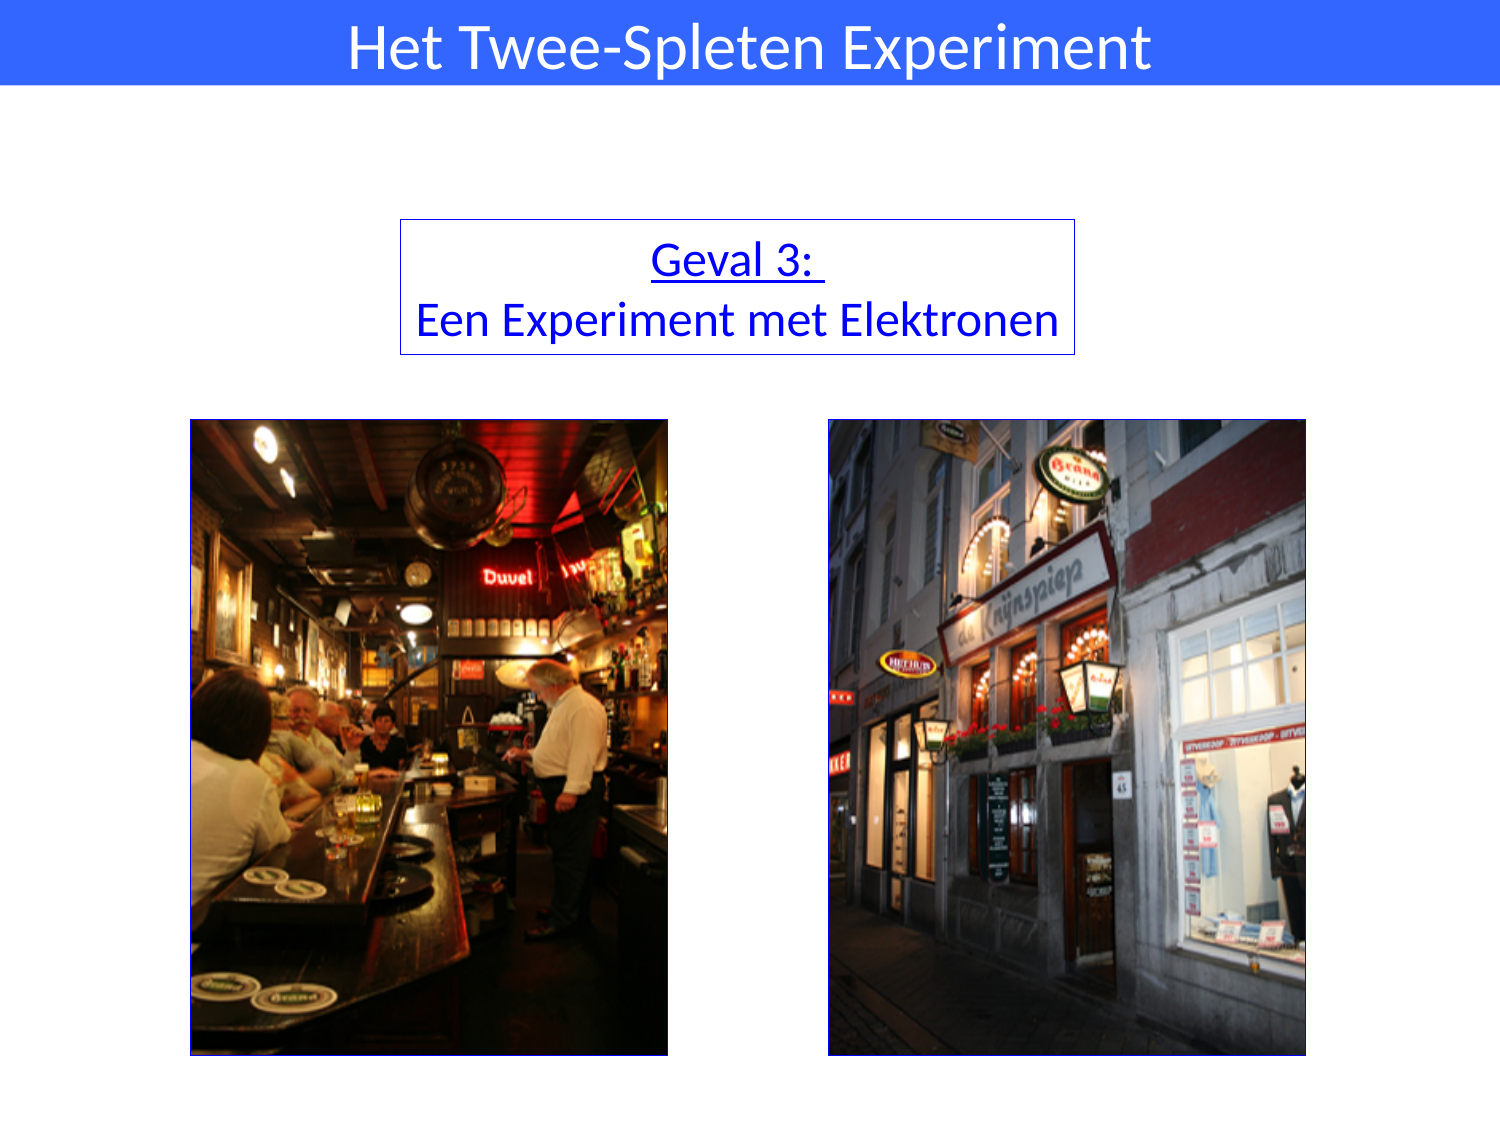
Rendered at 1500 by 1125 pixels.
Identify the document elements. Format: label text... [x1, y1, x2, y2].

text_box Geval 3: Een Experiment met Elektronen [400, 219, 1075, 355]
picture [827, 419, 1306, 1056]
picture [189, 419, 668, 1056]
title Het Twee-Spleten Experiment [0, 0, 1500, 86]
